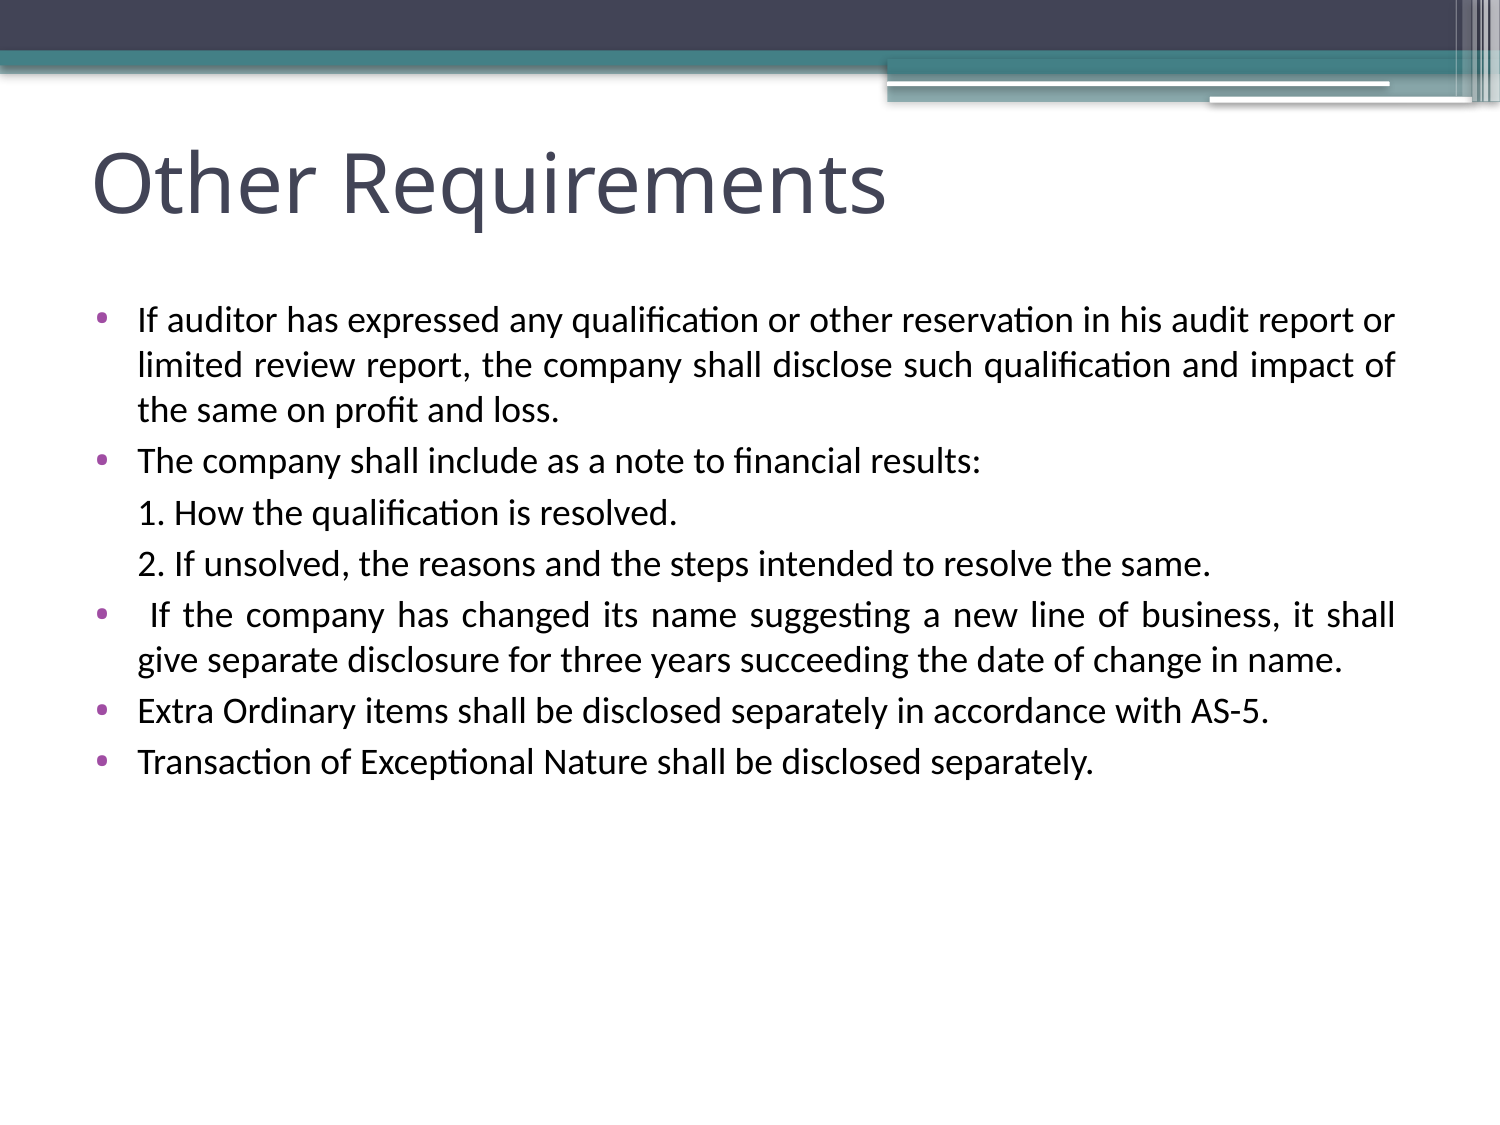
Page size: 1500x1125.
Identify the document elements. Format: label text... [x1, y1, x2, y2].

title Other Requirements [74, 124, 1263, 236]
list If auditor has expressed any qualification or other reservation in his audit report or limited review report, the company shall disclose such qualification and impact of the same on profit and loss. The company shall include as a note to financial results: 1. How the qualification is resolved. 2. If unsolved, the reasons and the steps intended to resolve the same. If the company has changed its name suggesting a new line of business, it shall give separate disclosure for three years succeeding the date of change in name. Extra Ordinary items shall be disclosed separately in accordance with AS-5. Transaction of Exceptional Nature shall be disclosed separately. [62, 287, 1413, 1013]
